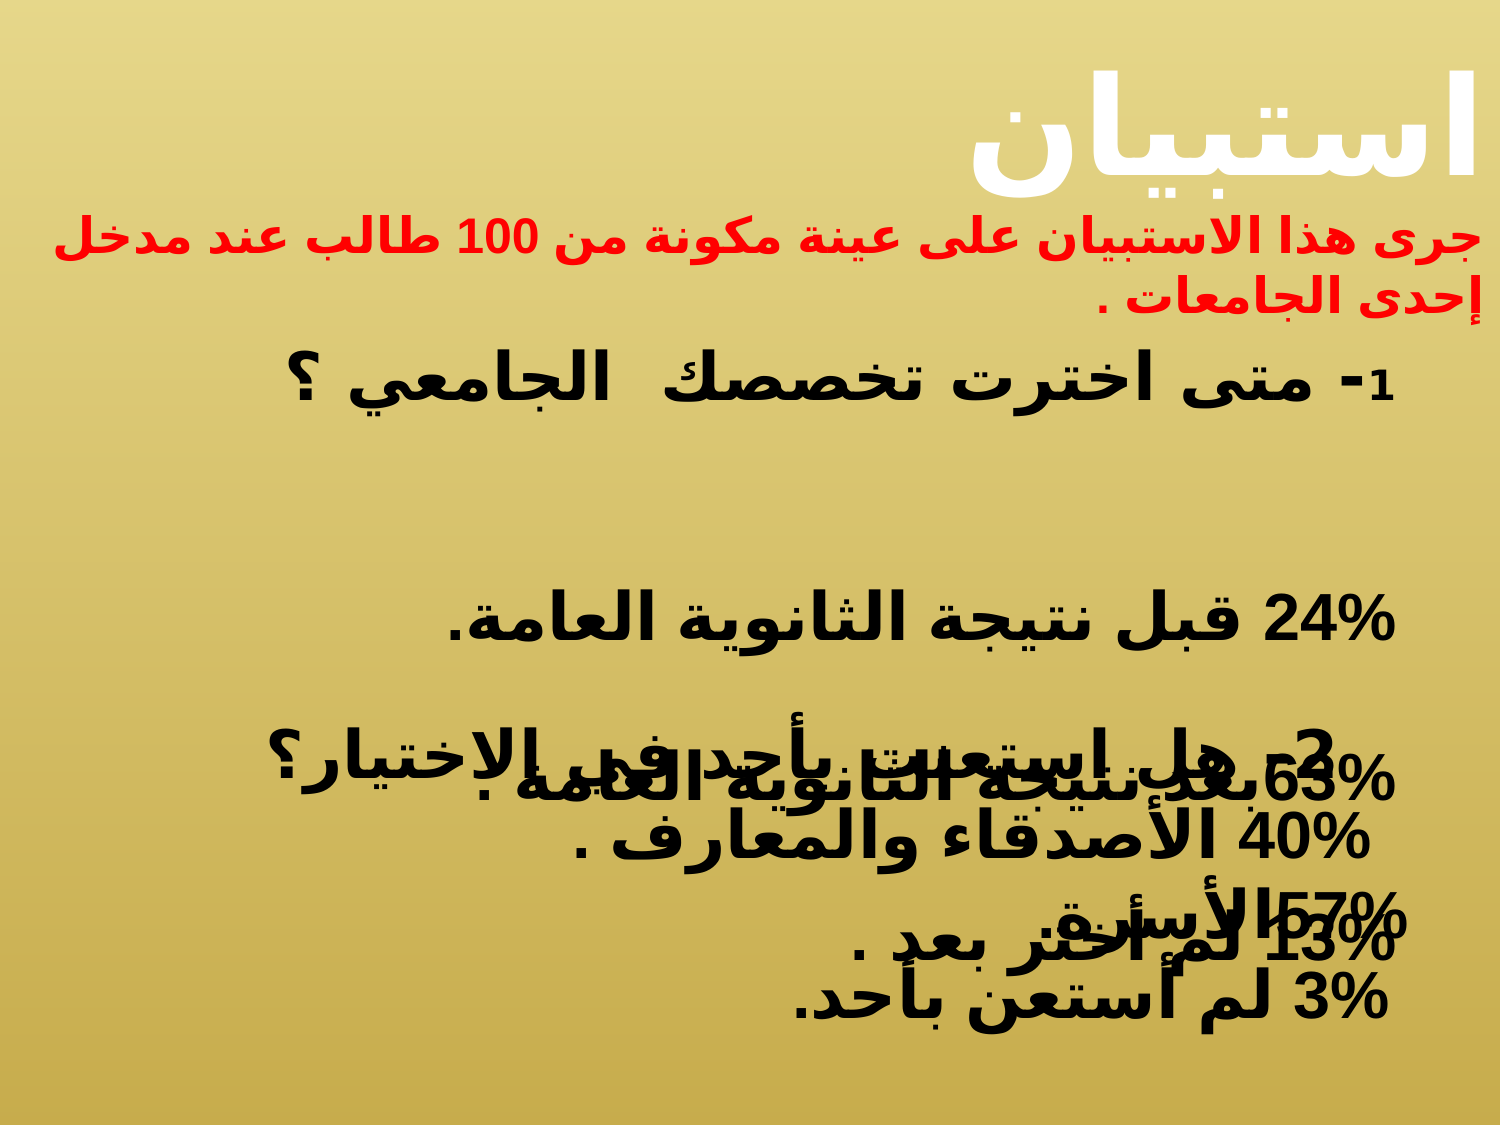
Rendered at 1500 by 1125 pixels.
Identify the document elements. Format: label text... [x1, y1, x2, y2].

text_box 2- هل استعنت بأحد في الاختيار؟ 40% الأصدقاء والمعارف . 57%الأسرة. 3% لم أستعن بأحد. [76, 704, 1424, 1039]
text_box استبيان جرى هذا الاستبيان على عينة مكونة من 100 طالب عند مدخل إحدى الجامعات . [0, 30, 1500, 331]
text_box 1- متى اخترت تخصصك الجامعي ؟ 24% قبل نتيجة الثانوية العامة. 63%بعد نتيجة الثانوية العامة . 13% لم أختر بعد . [64, 326, 1412, 1061]
